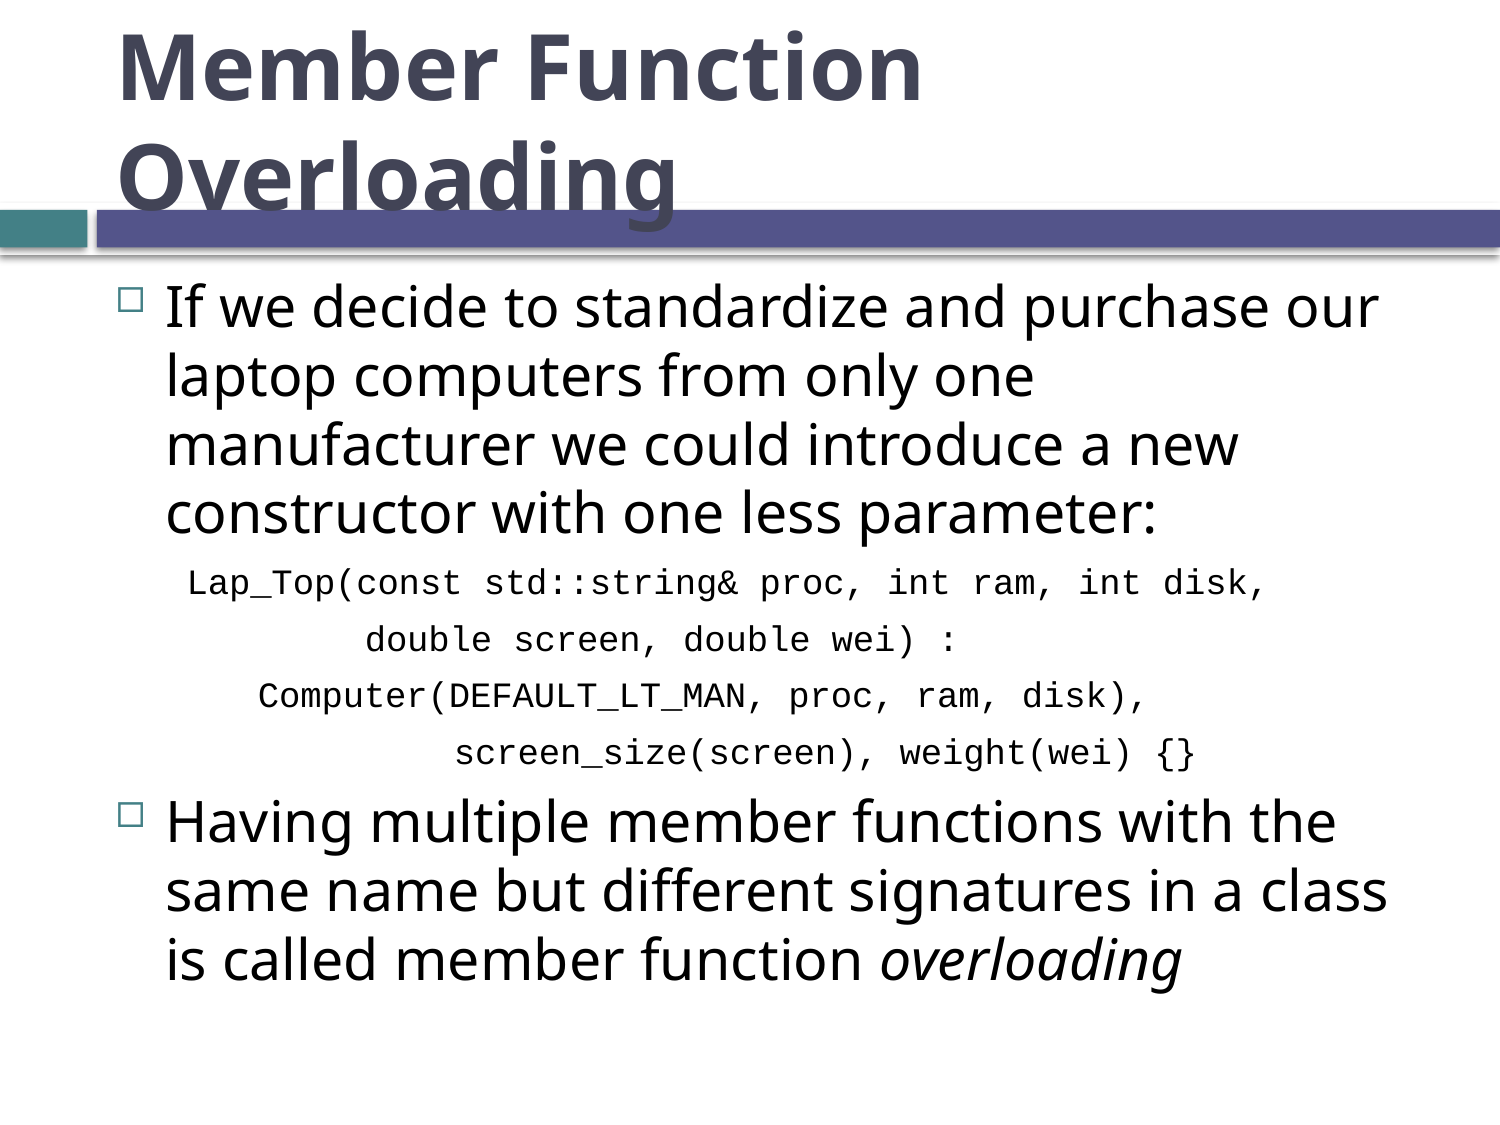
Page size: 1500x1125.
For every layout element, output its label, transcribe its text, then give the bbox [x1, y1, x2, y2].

list If we decide to standardize and purchase our laptop computers from only one manufacturer we could introduce a new constructor with one less parameter: Lap_Top(const std::string& proc, int ram, int disk, double screen, double wei) : Computer(DEFAULT_LT_MAN, proc, ram, disk), screen_size(screen), weight(wei) {} Having multiple member functions with the same name but different signatures in a class is called member function overloading [100, 262, 1439, 1001]
title Member Function Overloading [100, 37, 1439, 201]
